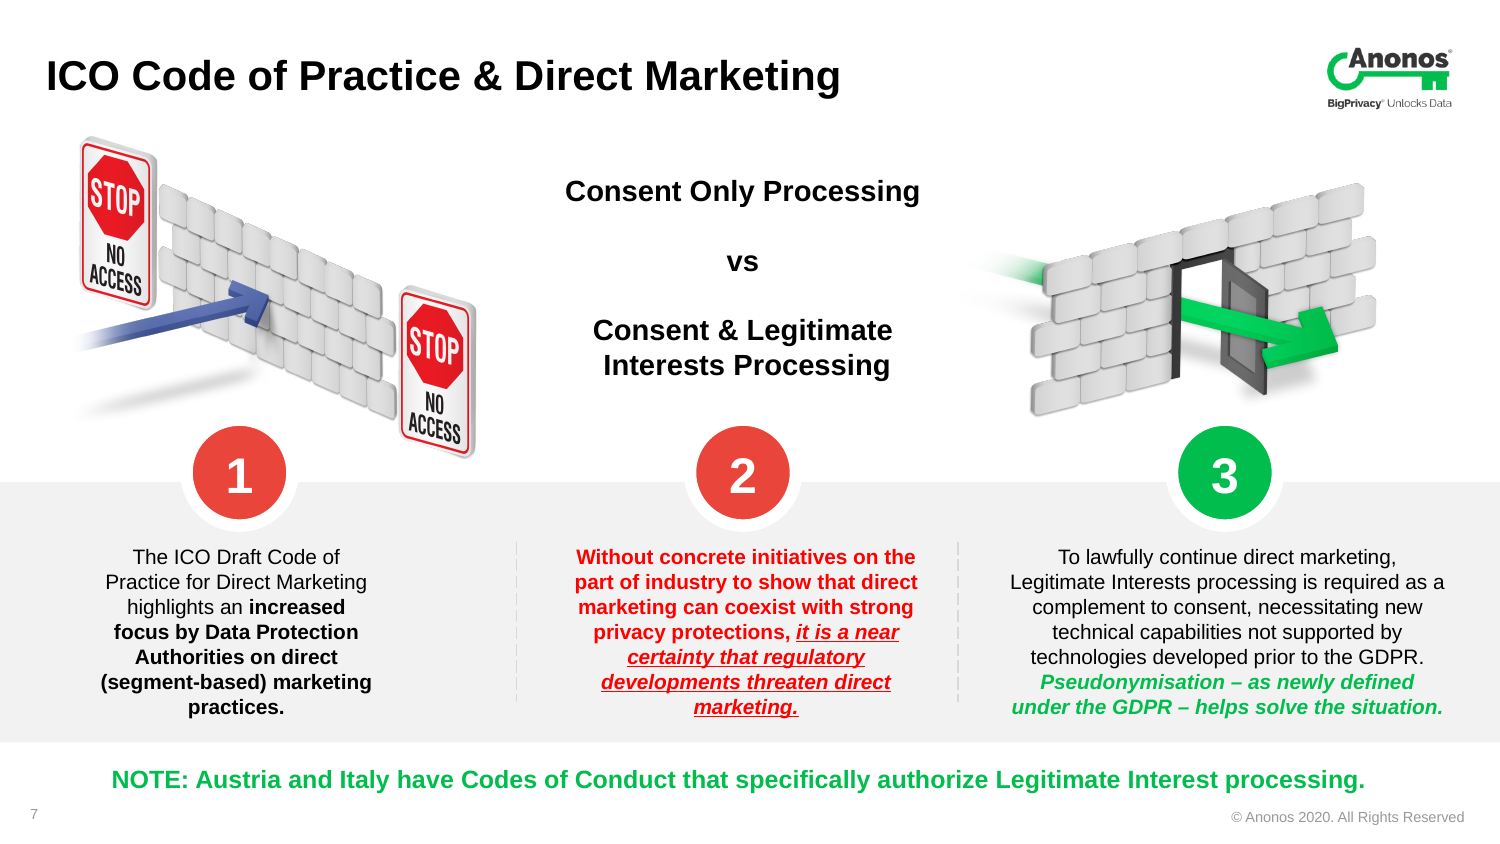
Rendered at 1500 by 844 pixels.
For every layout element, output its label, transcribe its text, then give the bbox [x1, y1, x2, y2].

picture [1359, 41, 1460, 115]
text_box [51, 136, 478, 508]
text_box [689, 419, 797, 526]
text_box The ICO Draft Code of Practice for Direct Marketing highlights an increased focus by Data Protection Authorities on direct (segment-based) marketing practices. [85, 536, 387, 653]
text_box [0, 482, 1500, 743]
text_box Without concrete initiatives on the part of industry to show that direct marketing can coexist with strong privacy protections, it is a near certainty that regulatory developments threaten direct marketing. [555, 536, 937, 703]
text_box NOTE: Austria and Italy have Codes of Conduct that specifically authorize Legitimate Interest processing. [36, 744, 1451, 818]
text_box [1171, 426, 1279, 526]
text_box Consent Only Processing vs Consent & Legitimate Interests Processing [522, 171, 964, 203]
picture [954, 183, 1378, 418]
text_box To lawfully continue direct marketing, Legitimate Interests processing is required as a complement to consent, necessitating new technical capabilities not supported by technologies developed prior to the GDPR. Pseudonymisation – as newly defined under the GDPR – helps solve the situation. [997, 536, 1458, 754]
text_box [186, 516, 293, 526]
text_box ICO Code of Practice & Direct Marketing [31, 41, 1359, 119]
